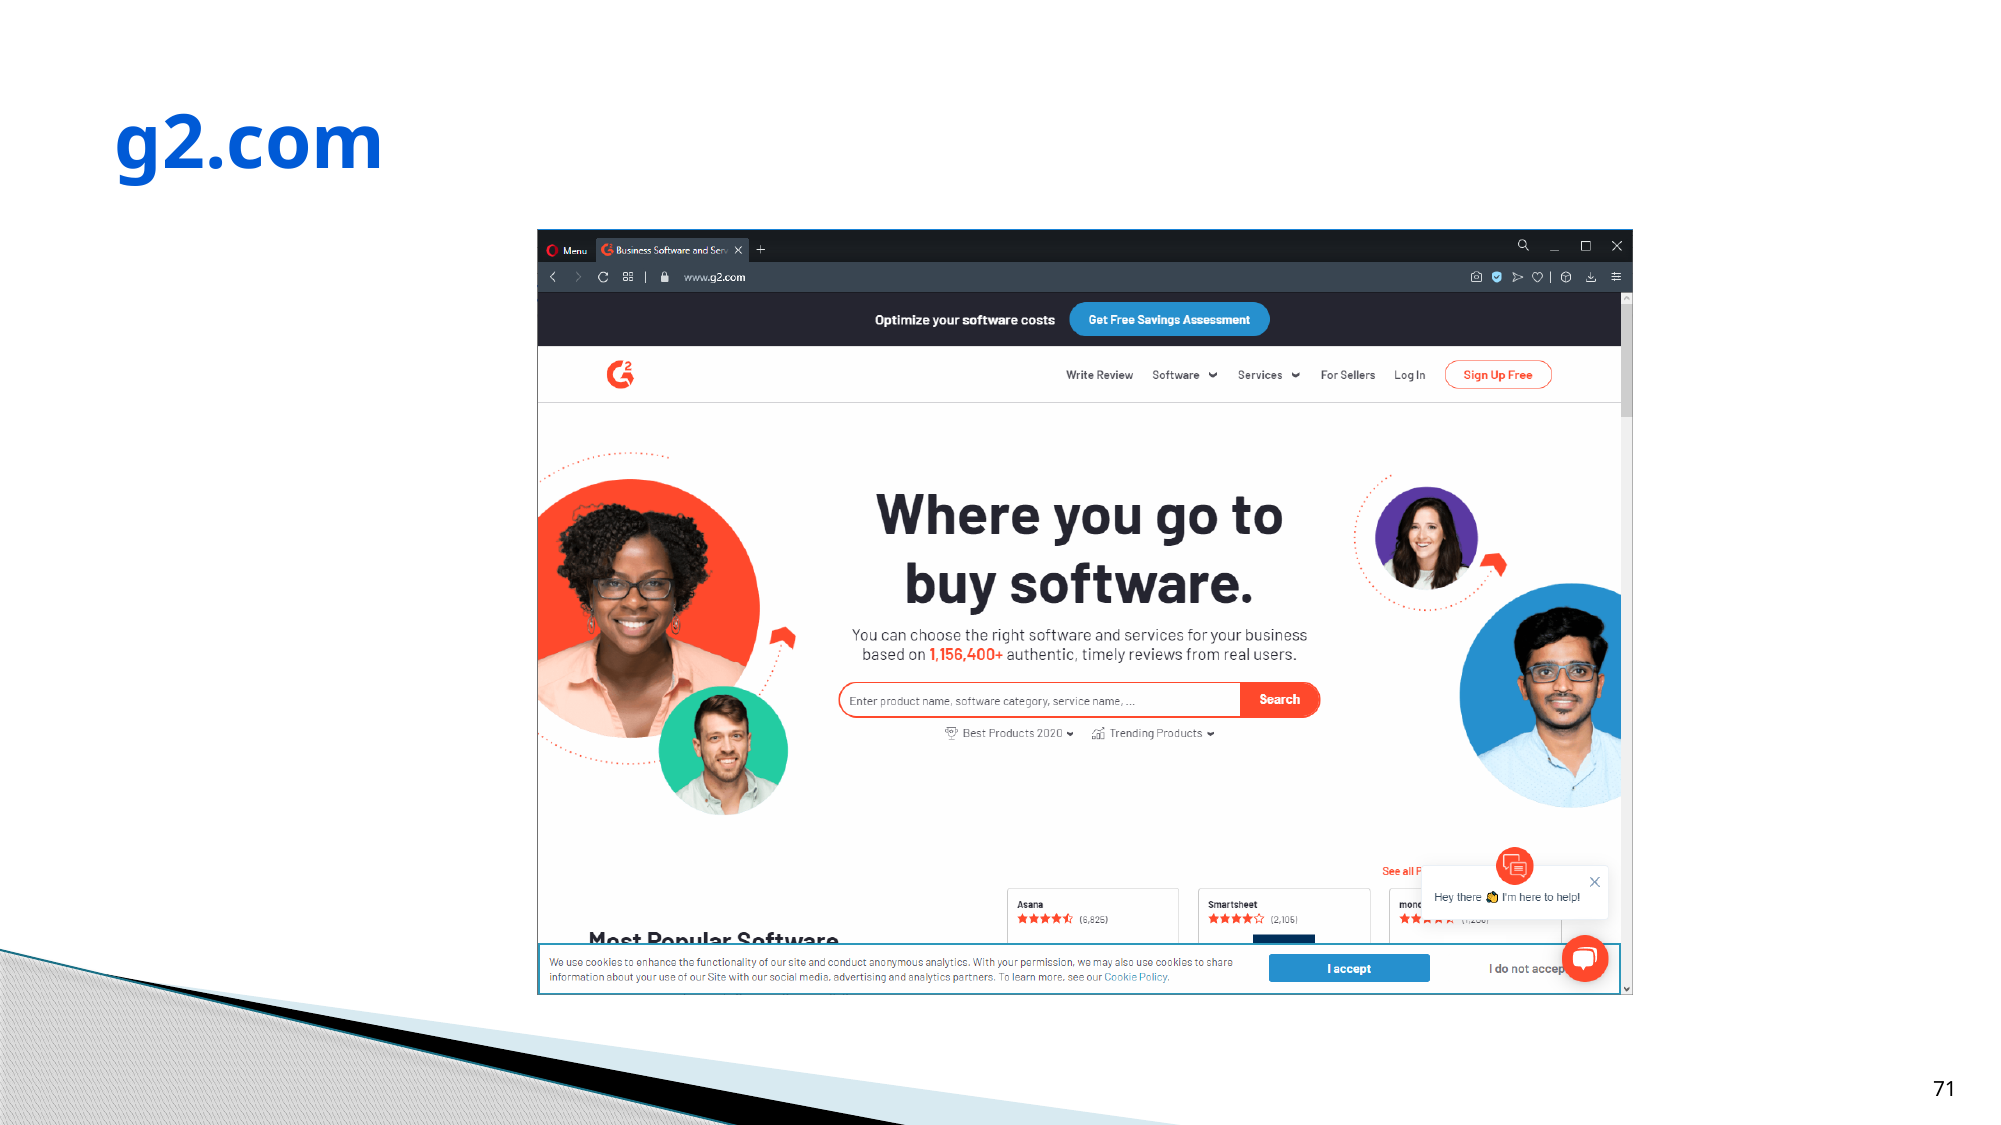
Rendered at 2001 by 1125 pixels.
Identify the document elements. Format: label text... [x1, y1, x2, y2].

title g2.com [99, 45, 1900, 233]
slide_number 71 [1891, 1051, 1972, 1112]
picture [537, 229, 1633, 996]
